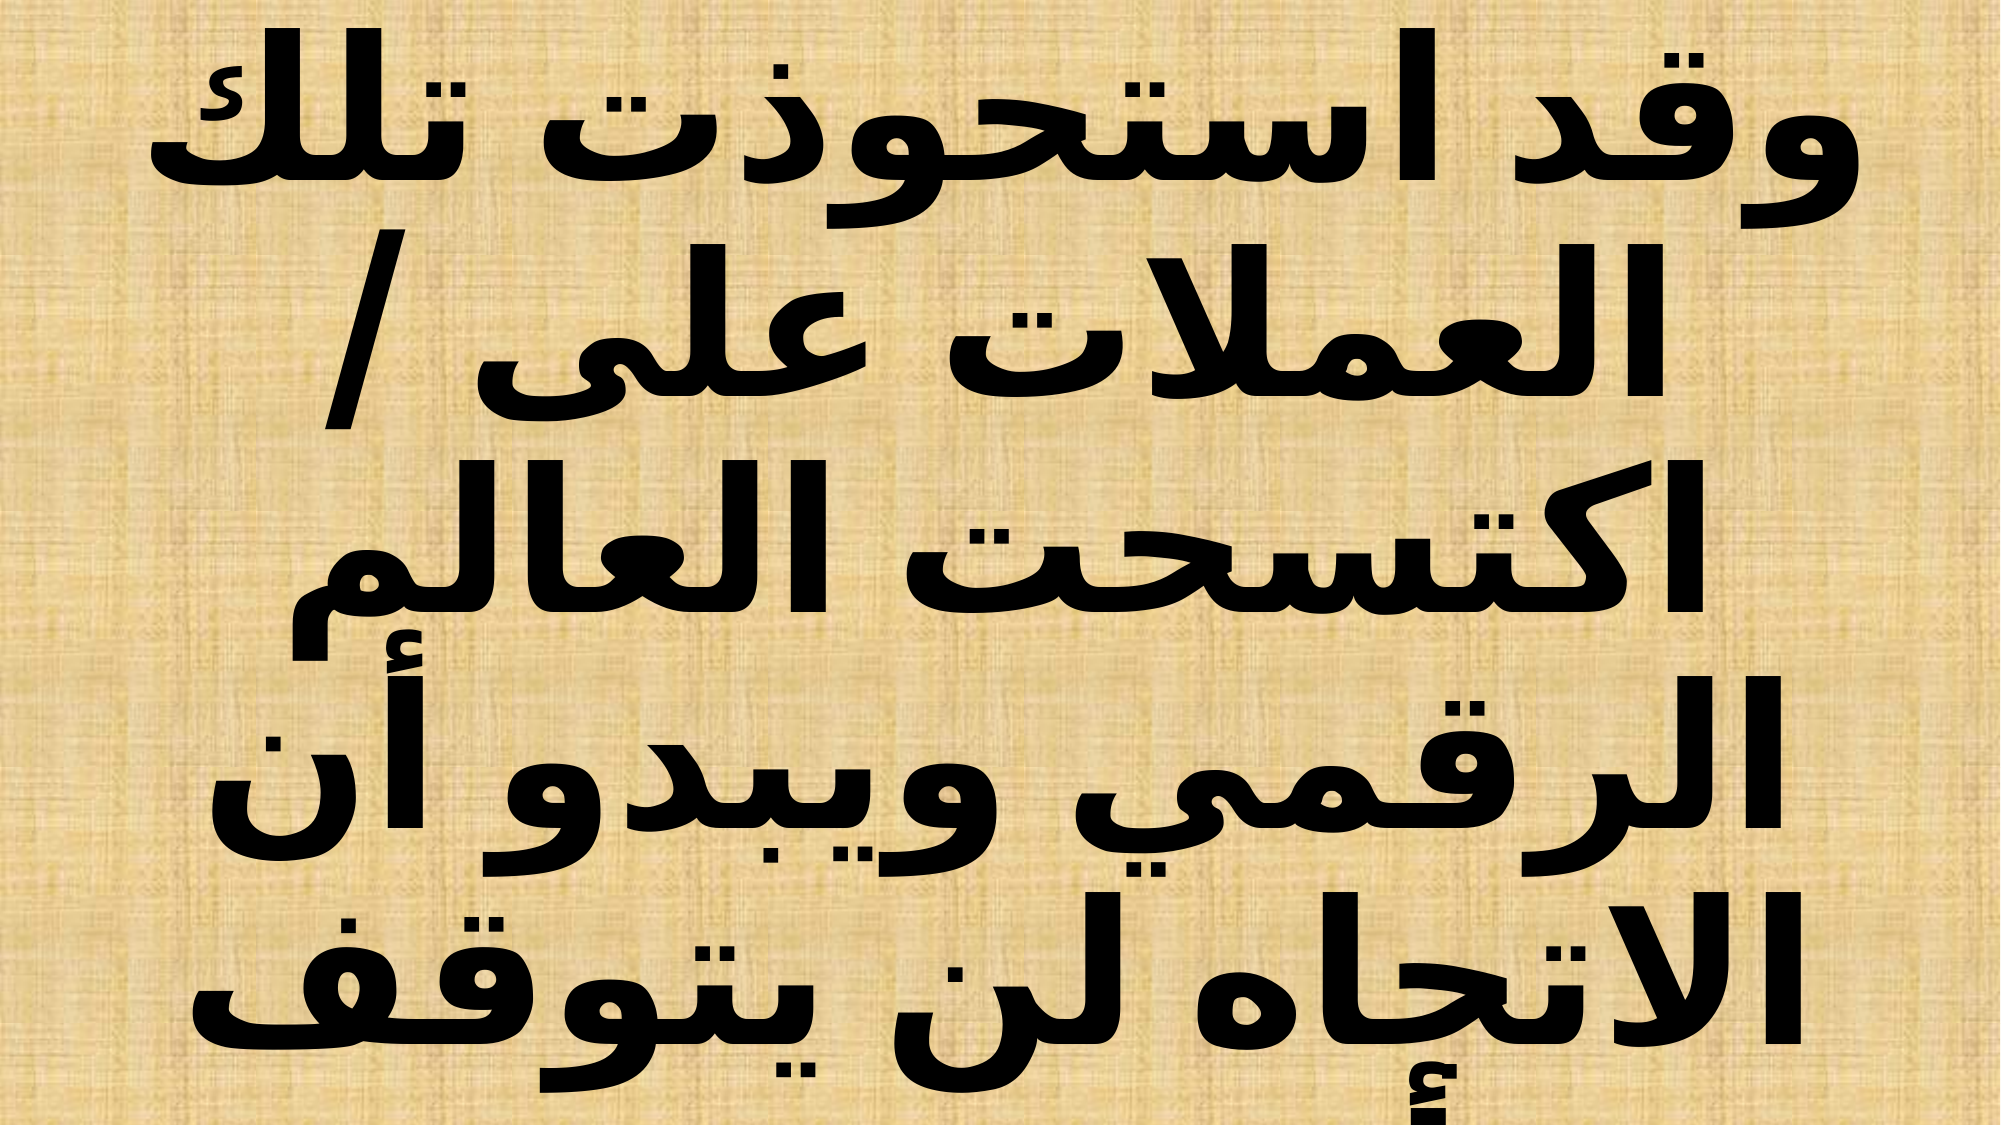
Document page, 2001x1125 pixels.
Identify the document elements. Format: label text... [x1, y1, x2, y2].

subtitle وقد استحوذت تلك العملات على / اكتسحت العالم الرقمي ويبدو أن الاتجاه لن يتوقف في أي وقت قريب. [0, 0, 2000, 1125]
